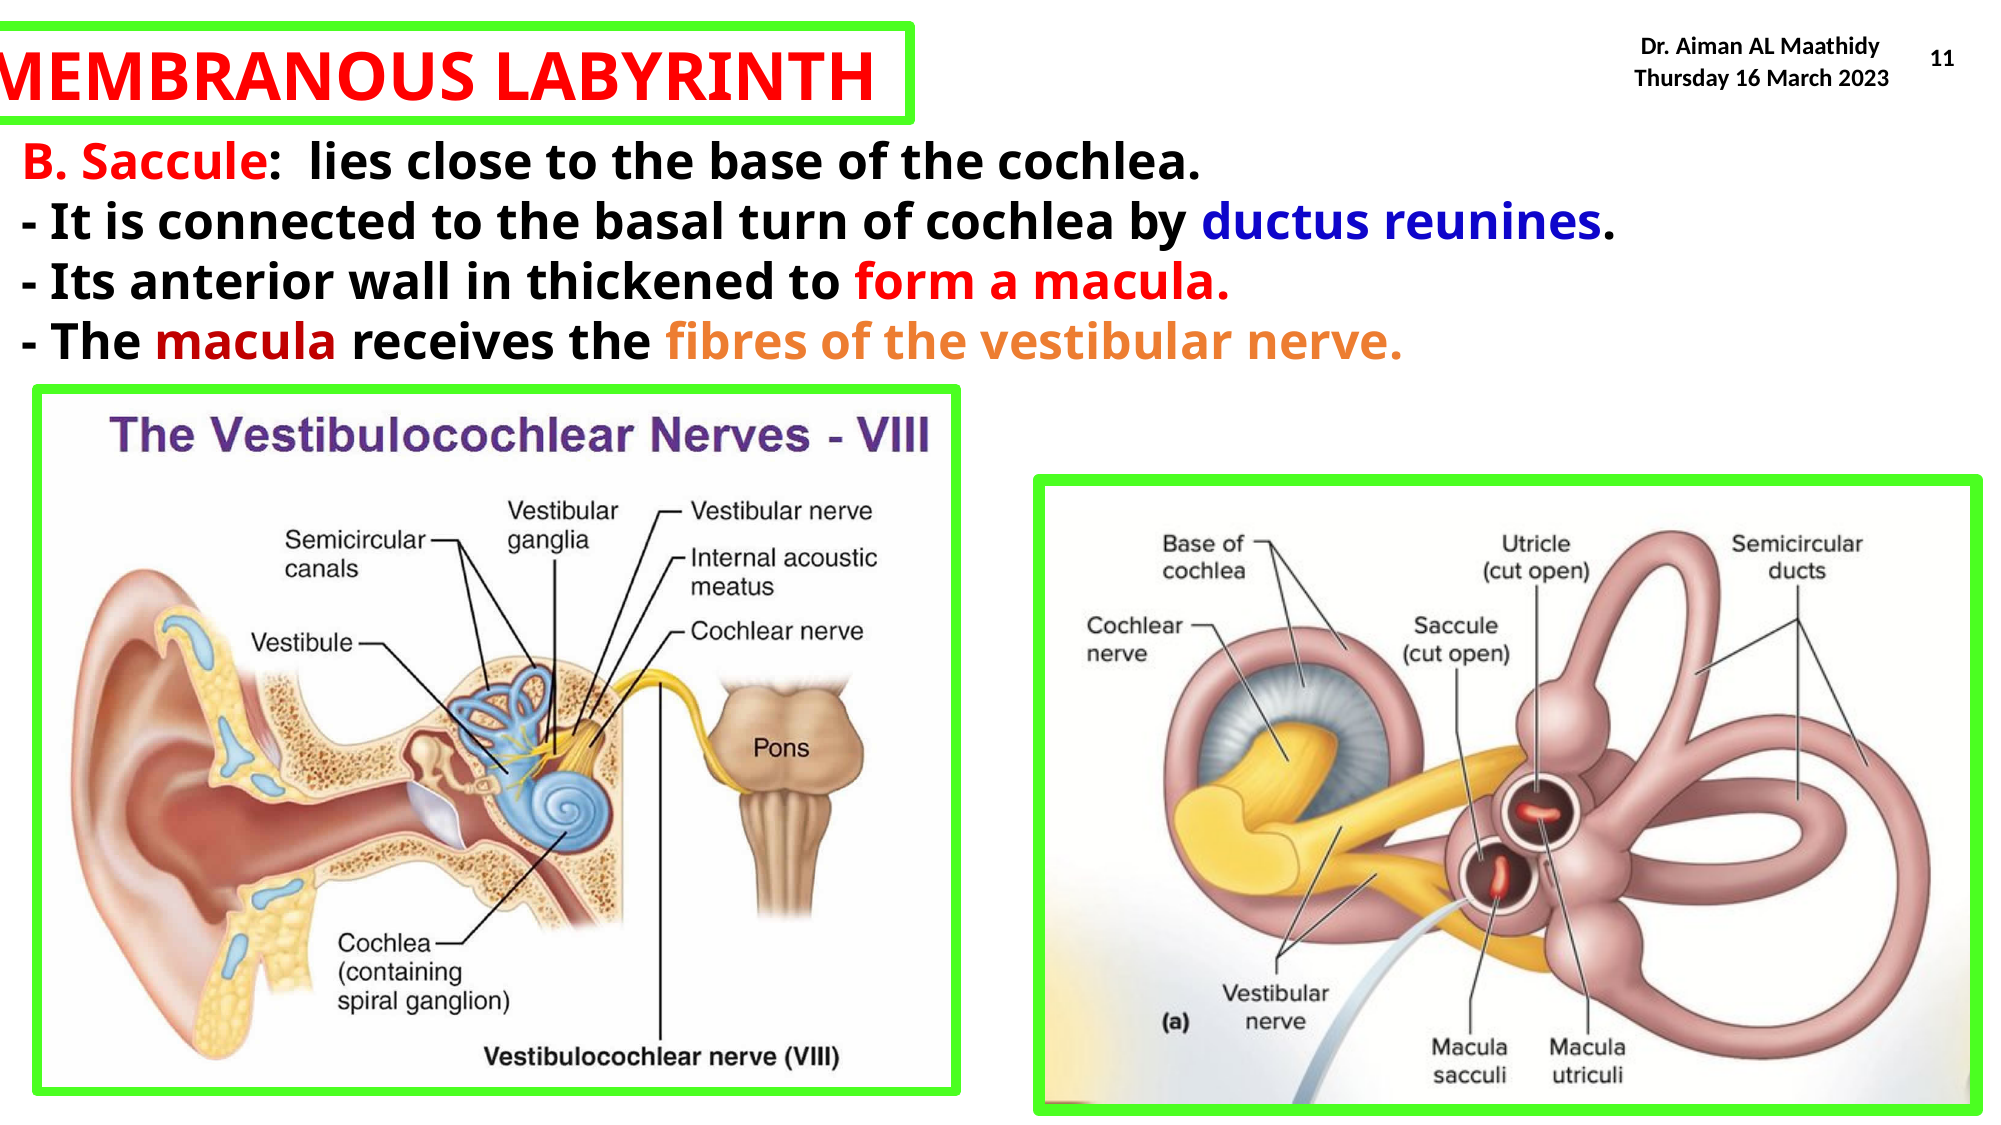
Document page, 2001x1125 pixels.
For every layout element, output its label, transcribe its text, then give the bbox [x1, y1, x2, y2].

text_box B. Saccule: lies close to the base of the cochlea. - It is connected to the basal turn of cochlea by ductus reunines. - Its anterior wall in thickened to form a macula. - The macula receives the fibres of the vestibular nerve. [6, 122, 1933, 377]
footer Dr. Aiman AL Maathidy [1423, 14, 2000, 75]
slide_number 11 [1520, 26, 1971, 86]
picture [41, 393, 952, 1087]
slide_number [1619, 75, 2000, 107]
text_box MEMBRANOUS LABYRINTH [0, 26, 910, 121]
picture [1045, 486, 1971, 1104]
